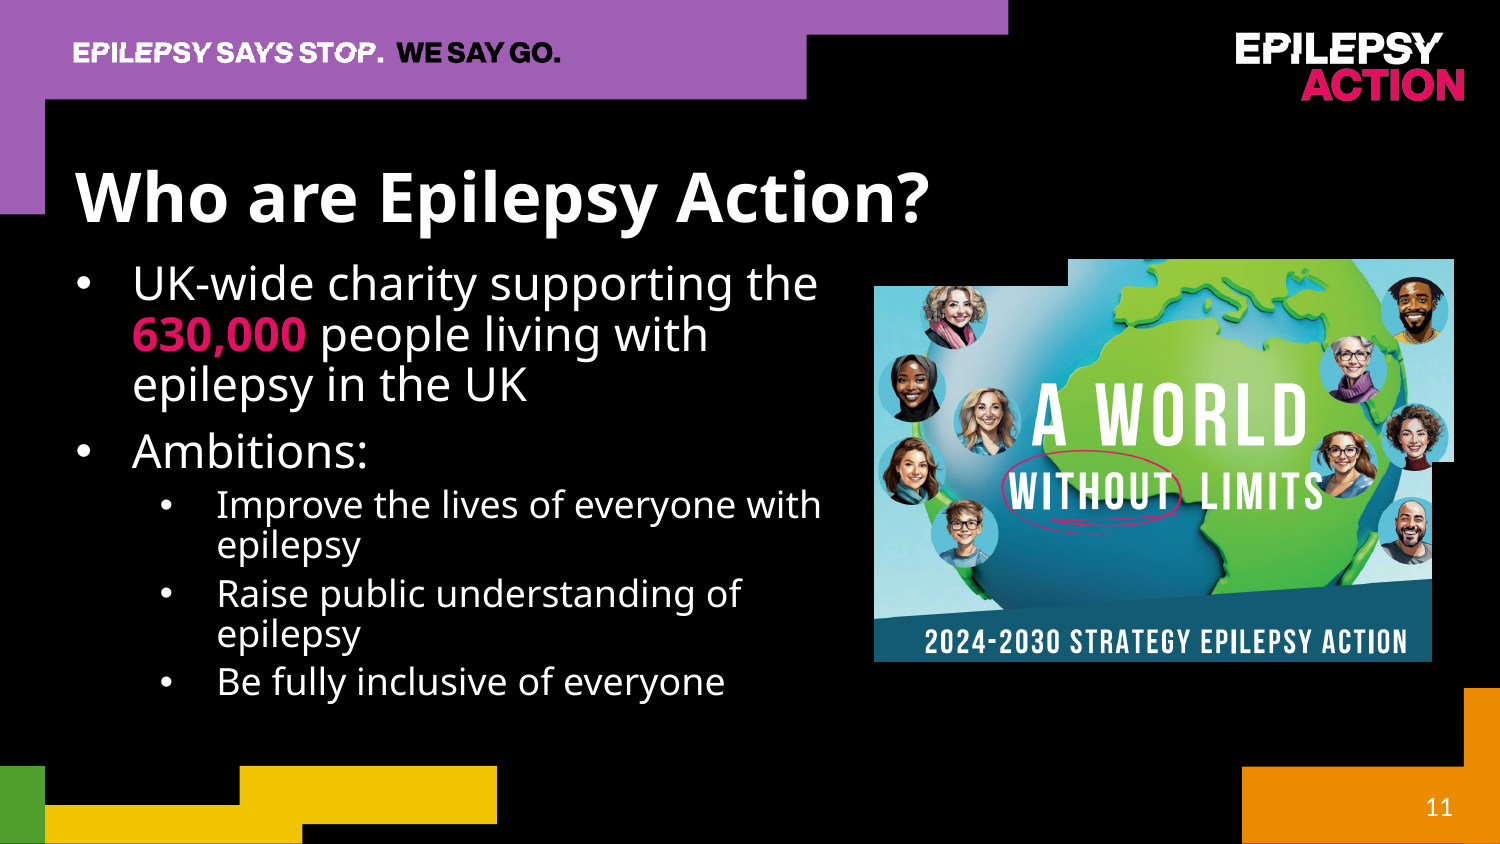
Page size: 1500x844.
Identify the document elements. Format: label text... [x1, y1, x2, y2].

list UK-wide charity supporting the 630,000 people living with epilepsy in the UK Ambitions: Improve the lives of everyone with epilepsy Raise public understanding of epilepsy Be fully inclusive of everyone [75, 259, 851, 800]
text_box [850, 240, 1479, 681]
title Who are Epilepsy Action? [75, 140, 1400, 259]
picture [54, 21, 724, 83]
picture [1236, 32, 1464, 101]
